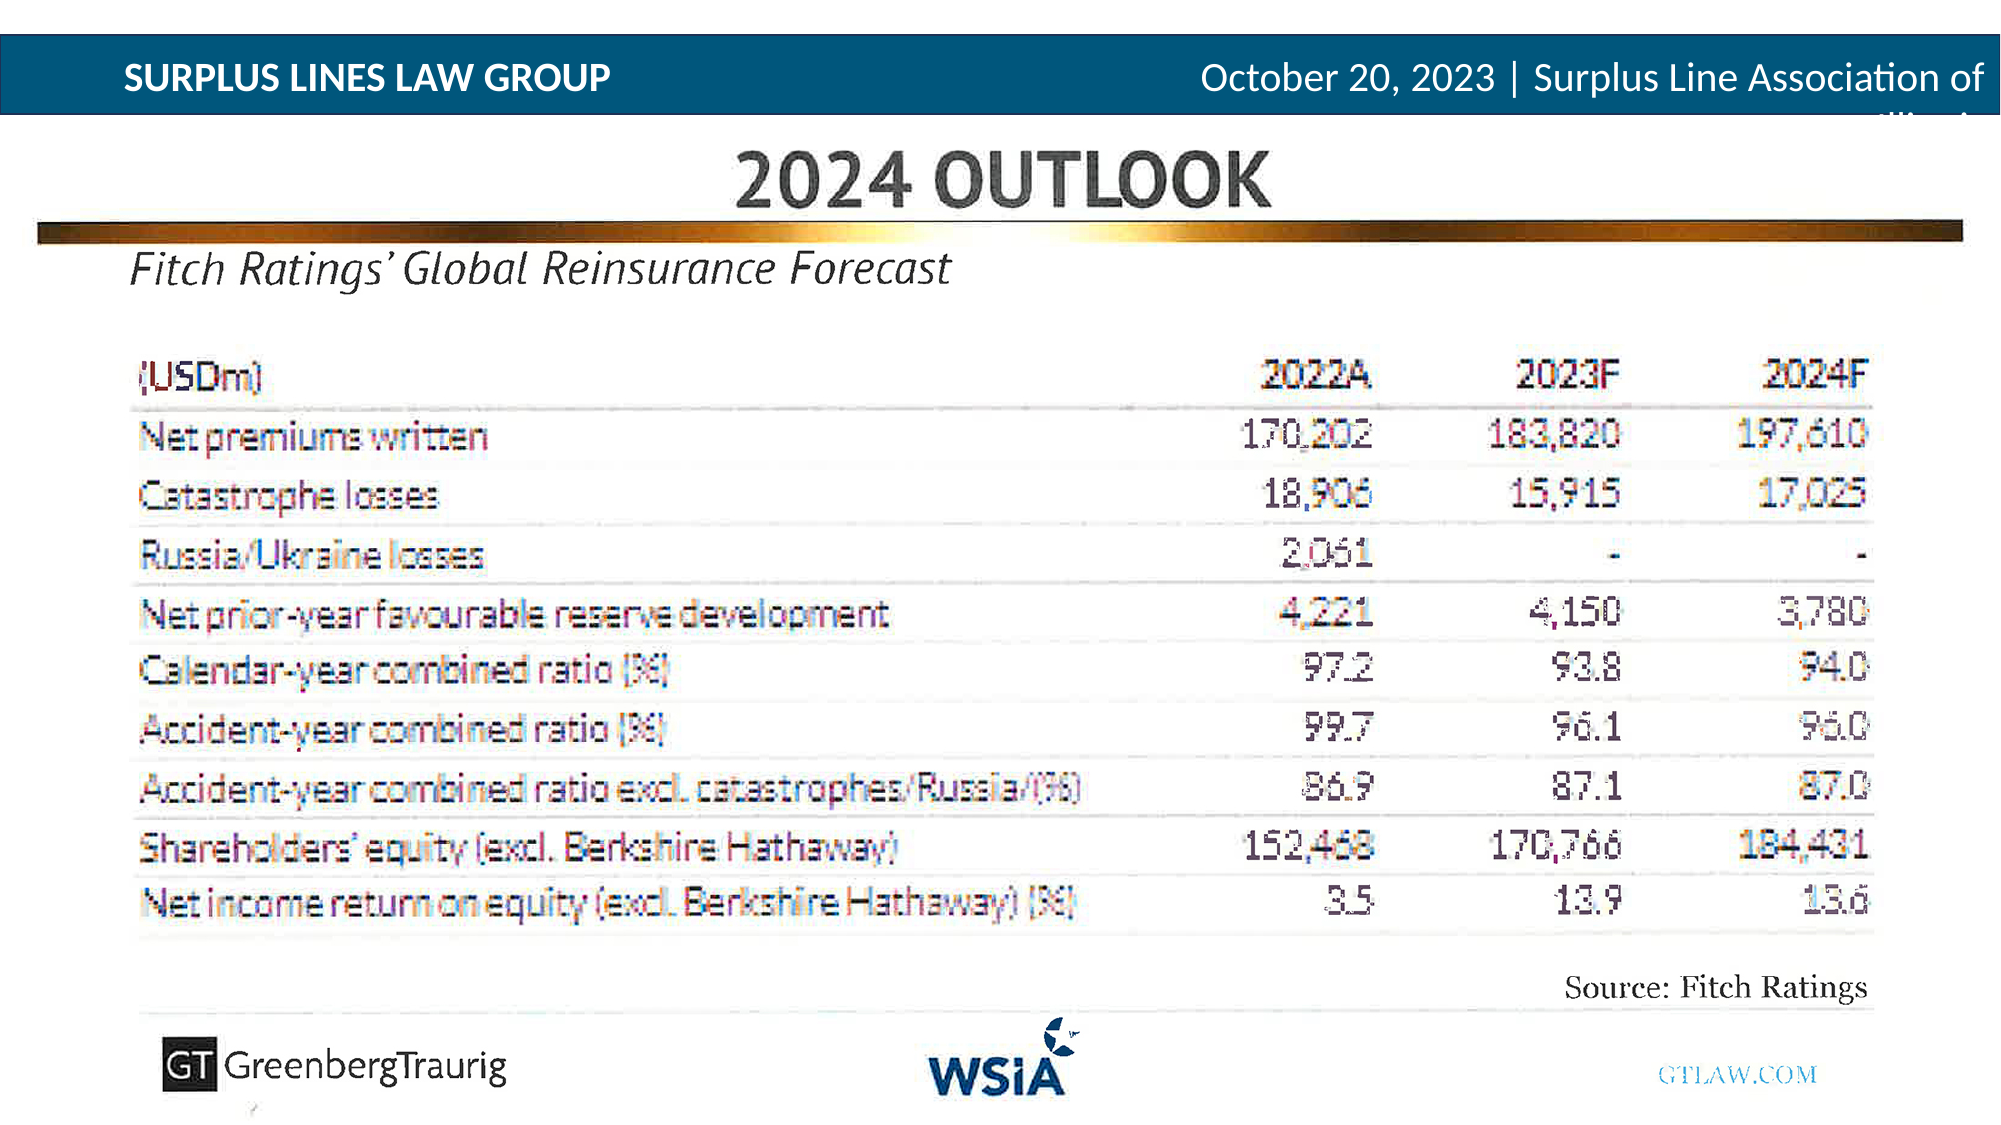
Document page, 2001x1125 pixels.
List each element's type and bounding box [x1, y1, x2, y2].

picture [0, 120, 2000, 1125]
